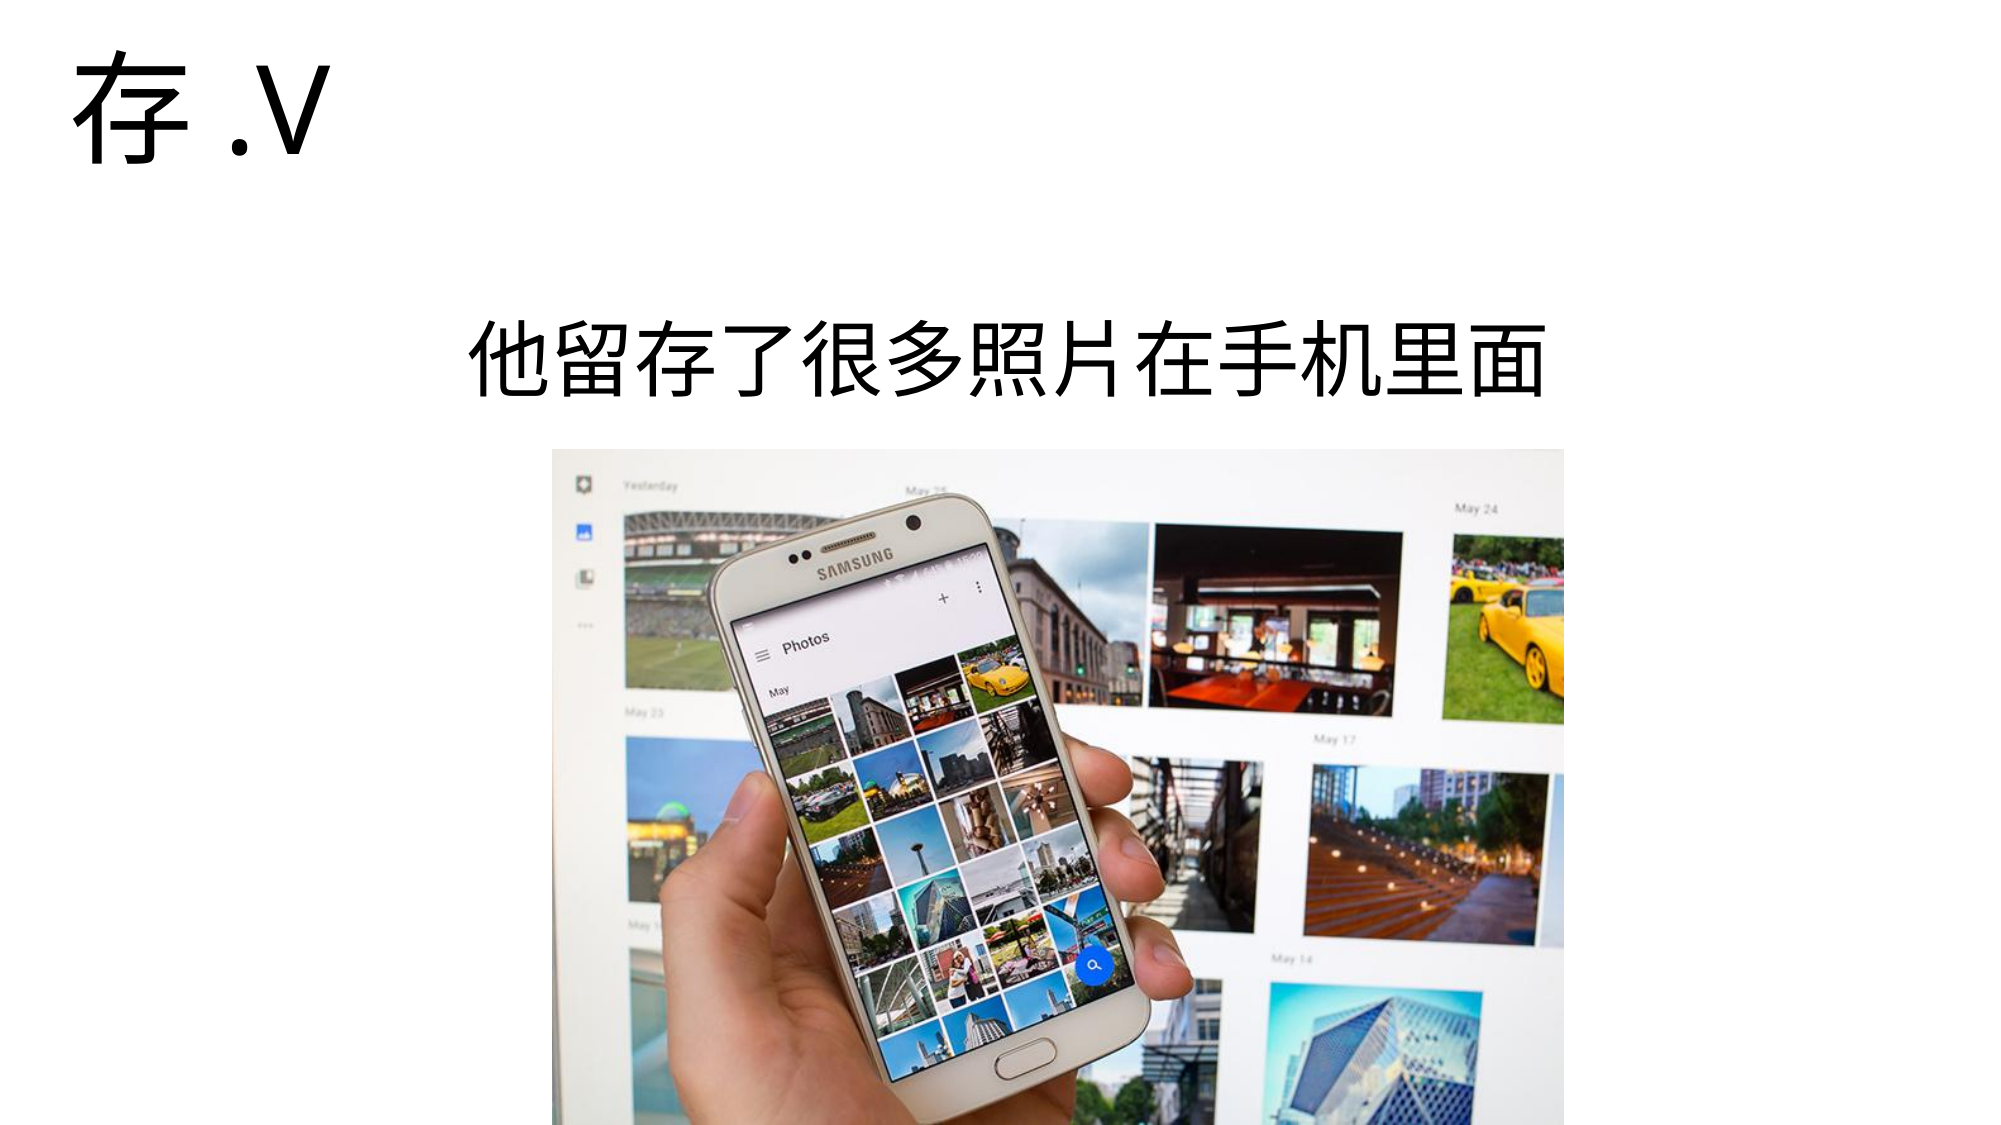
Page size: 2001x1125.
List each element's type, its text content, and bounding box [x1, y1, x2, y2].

title 存.V [55, 38, 1831, 188]
text_box 他留存了很多照片在手机里面 [17, 188, 2000, 539]
picture [552, 449, 1564, 1125]
